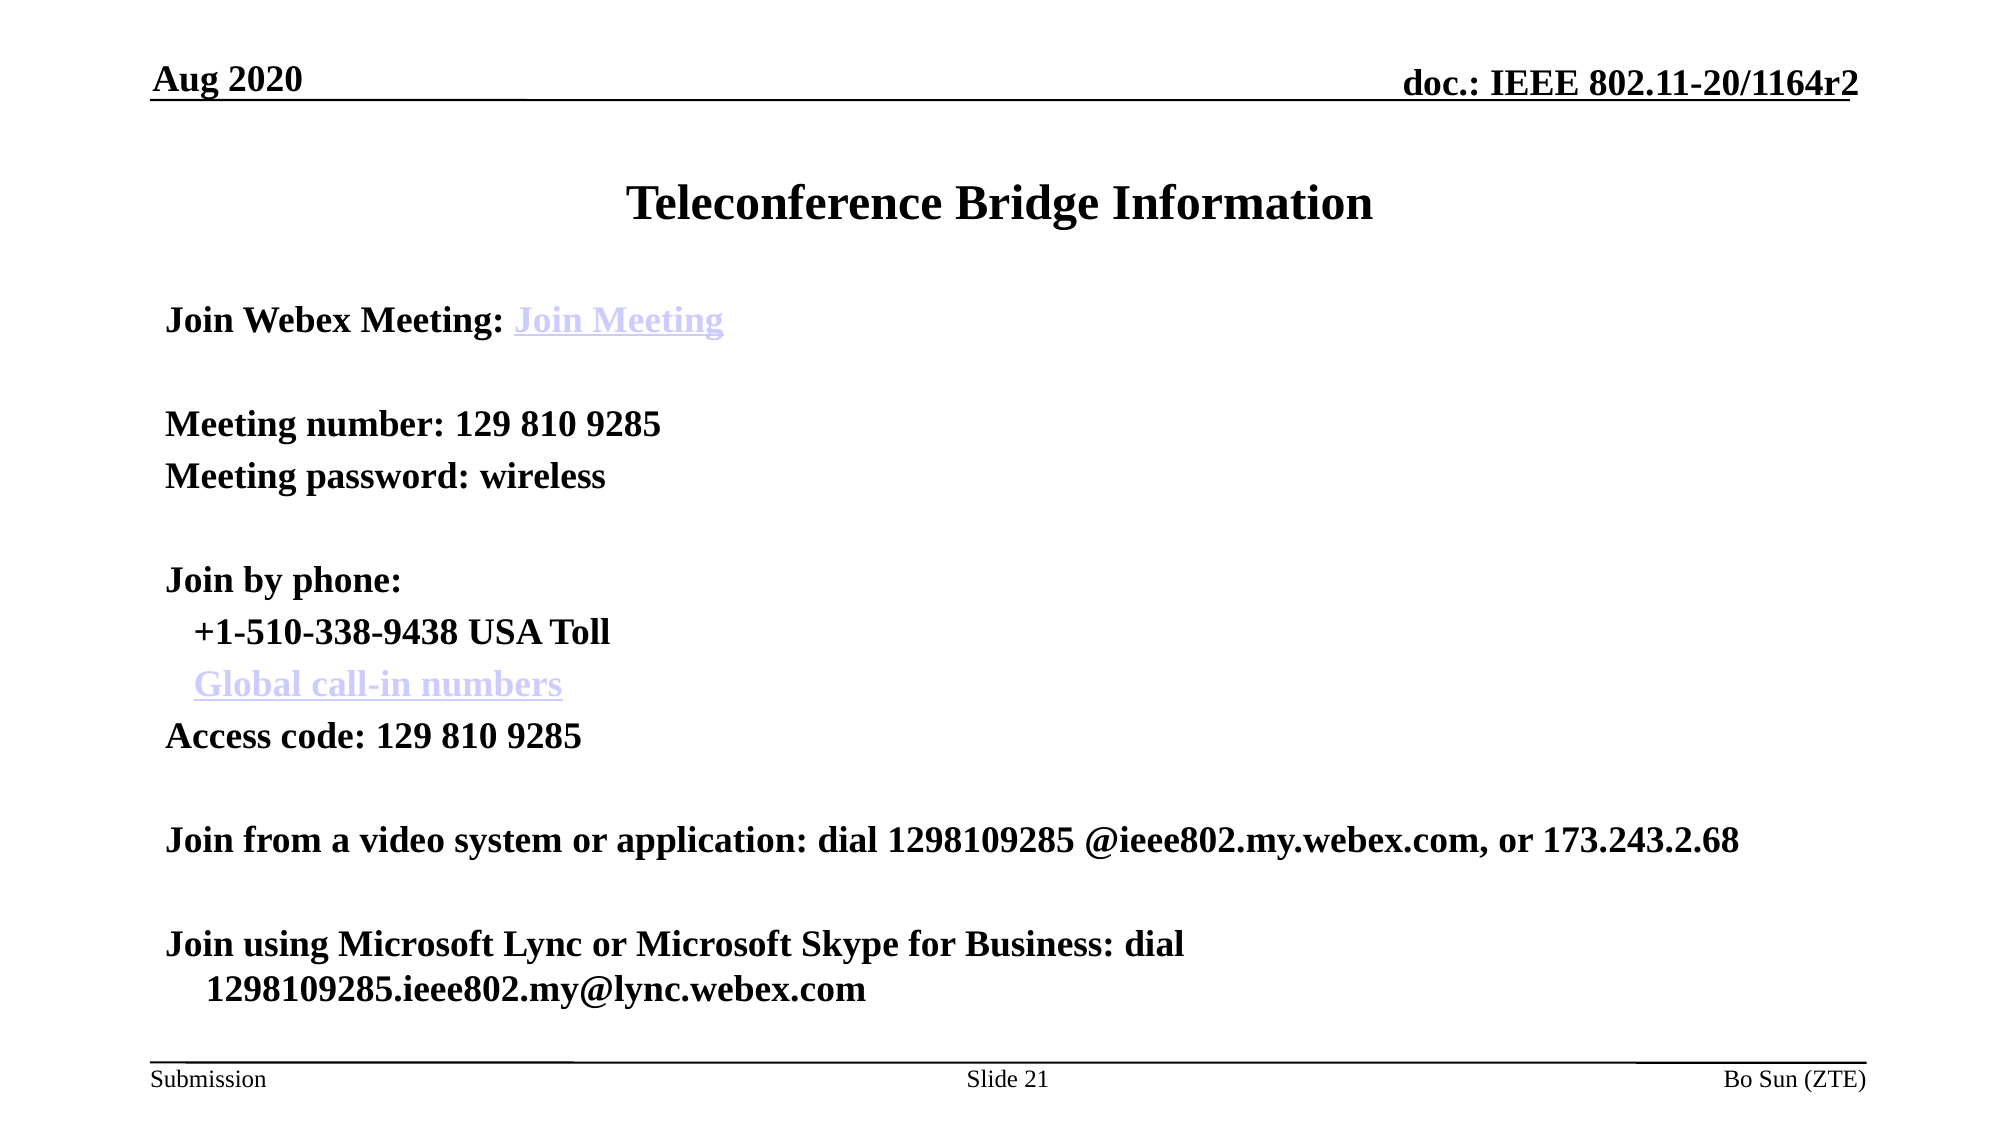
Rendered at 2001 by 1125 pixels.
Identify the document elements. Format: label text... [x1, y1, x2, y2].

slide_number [152, 54, 563, 100]
footer Bo Sun (ZTE) [1169, 1061, 1867, 1093]
title Teleconference Bridge Information [149, 112, 1850, 287]
list Join Webex Meeting: Join Meeting Meeting number: 129 810 9285 Meeting password: wireless Join by phone: +1-510-338-9438 USA Toll Global call-in numbers Access code: 129 810 9285 Join from a video system or application: dial 1298109285 @ieee802.my.webex.com, or 173.243.2.68 Join using Microsoft Lync or Microsoft Skype for Business: dial 1298109285.ieee802.my@lync.webex.com [149, 287, 1850, 1021]
slide_number Slide 21 [949, 1061, 1067, 1123]
